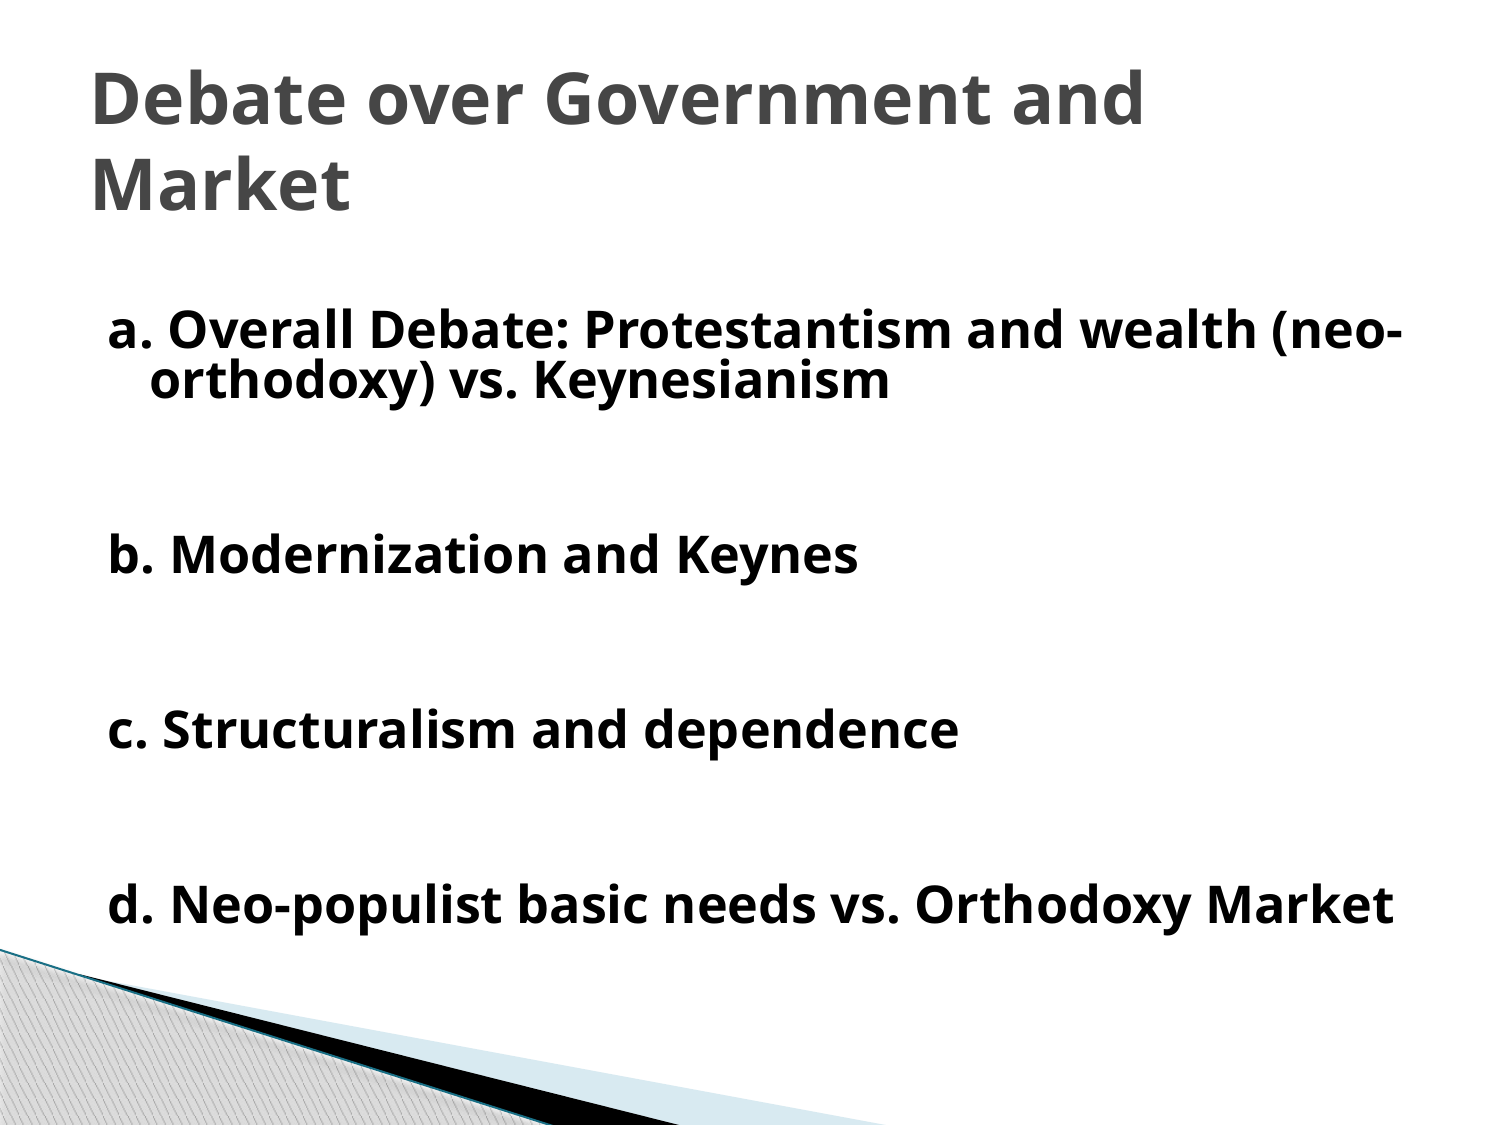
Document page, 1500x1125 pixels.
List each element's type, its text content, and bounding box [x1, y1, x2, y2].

list a. Overall Debate: Protestantism and wealth (neo-orthodoxy) vs. Keynesianism b. Modernization and Keynes c. Structuralism and dependence d. Neo-populist basic needs vs. Orthodoxy Market [75, 242, 1425, 986]
title Debate over Government and Market [75, 45, 1425, 233]
